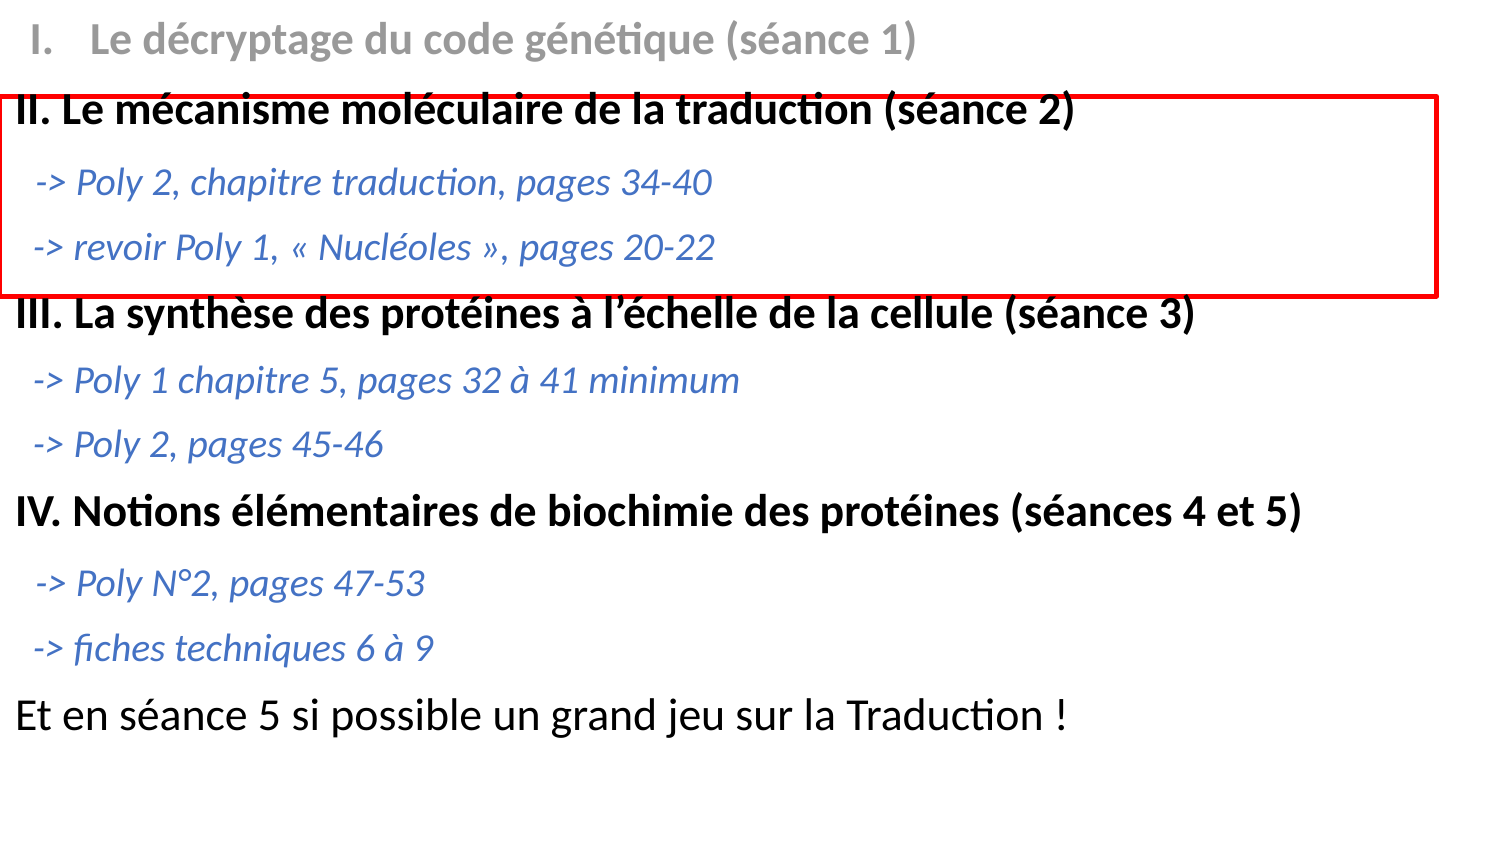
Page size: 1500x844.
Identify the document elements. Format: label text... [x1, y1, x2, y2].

text_box [1378, 96, 1437, 297]
text_box Le décryptage du code génétique (séance 1) II. Le mécanisme moléculaire de la traduction (séance 2) -> Poly 2, chapitre traduction, pages 34-40 -> revoir Poly 1, « Nucléoles », pages 20-22 III. La synthèse des protéines à l’échelle de la cellule (séance 3) -> Poly 1 chapitre 5, pages 32 à 41 minimum -> Poly 2, pages 45-46 IV. Notions élémentaires de biochimie des protéines (séances 4 et 5) -> Poly N°2, pages 47-53 -> fiches techniques 6 à 9 Et en séance 5 si possible un grand jeu sur la Traduction ! [0, 0, 1378, 493]
